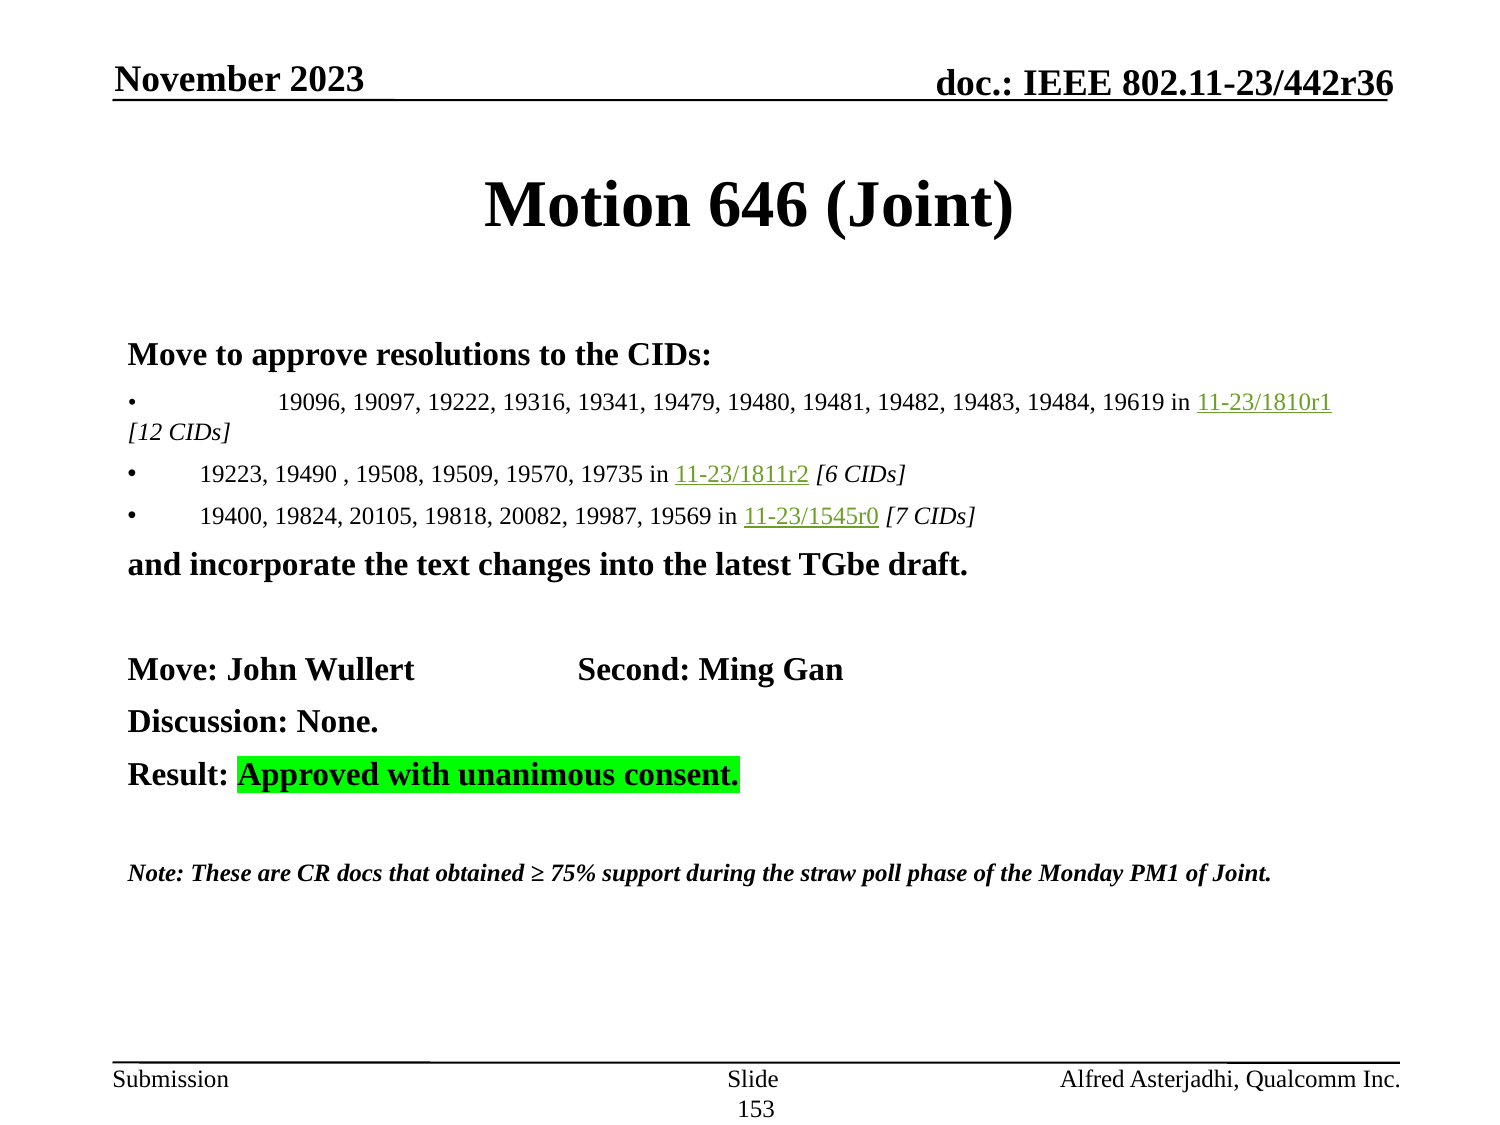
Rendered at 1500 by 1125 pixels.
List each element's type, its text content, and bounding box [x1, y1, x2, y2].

title Motion 646 (Joint) [112, 112, 1388, 288]
list Move to approve resolutions to the CIDs: • 19096, 19097, 19222, 19316, 19341, 19479, 19480, 19481, 19482, 19483, 19484, 19619 in 11-23/1810r1 [12 CIDs] 19223, 19490 , 19508, 19509, 19570, 19735 in 11-23/1811r2 [6 CIDs] 19400, 19824, 20105, 19818, 20082, 19987, 19569 in 11-23/1545r0 [7 CIDs] and incorporate the text changes into the latest TGbe draft. Move: John Wullert Second: Ming Gan Discussion: None. Result: Approved with unanimous consent. Note: These are CR docs that obtained ≥ 75% support during the straw poll phase of the Monday PM1 of Joint. [112, 324, 1388, 1063]
footer Alfred Asterjadhi, Qualcomm Inc. [878, 1061, 1402, 1093]
slide_number Slide 153 [712, 1061, 800, 1123]
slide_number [114, 54, 423, 100]
